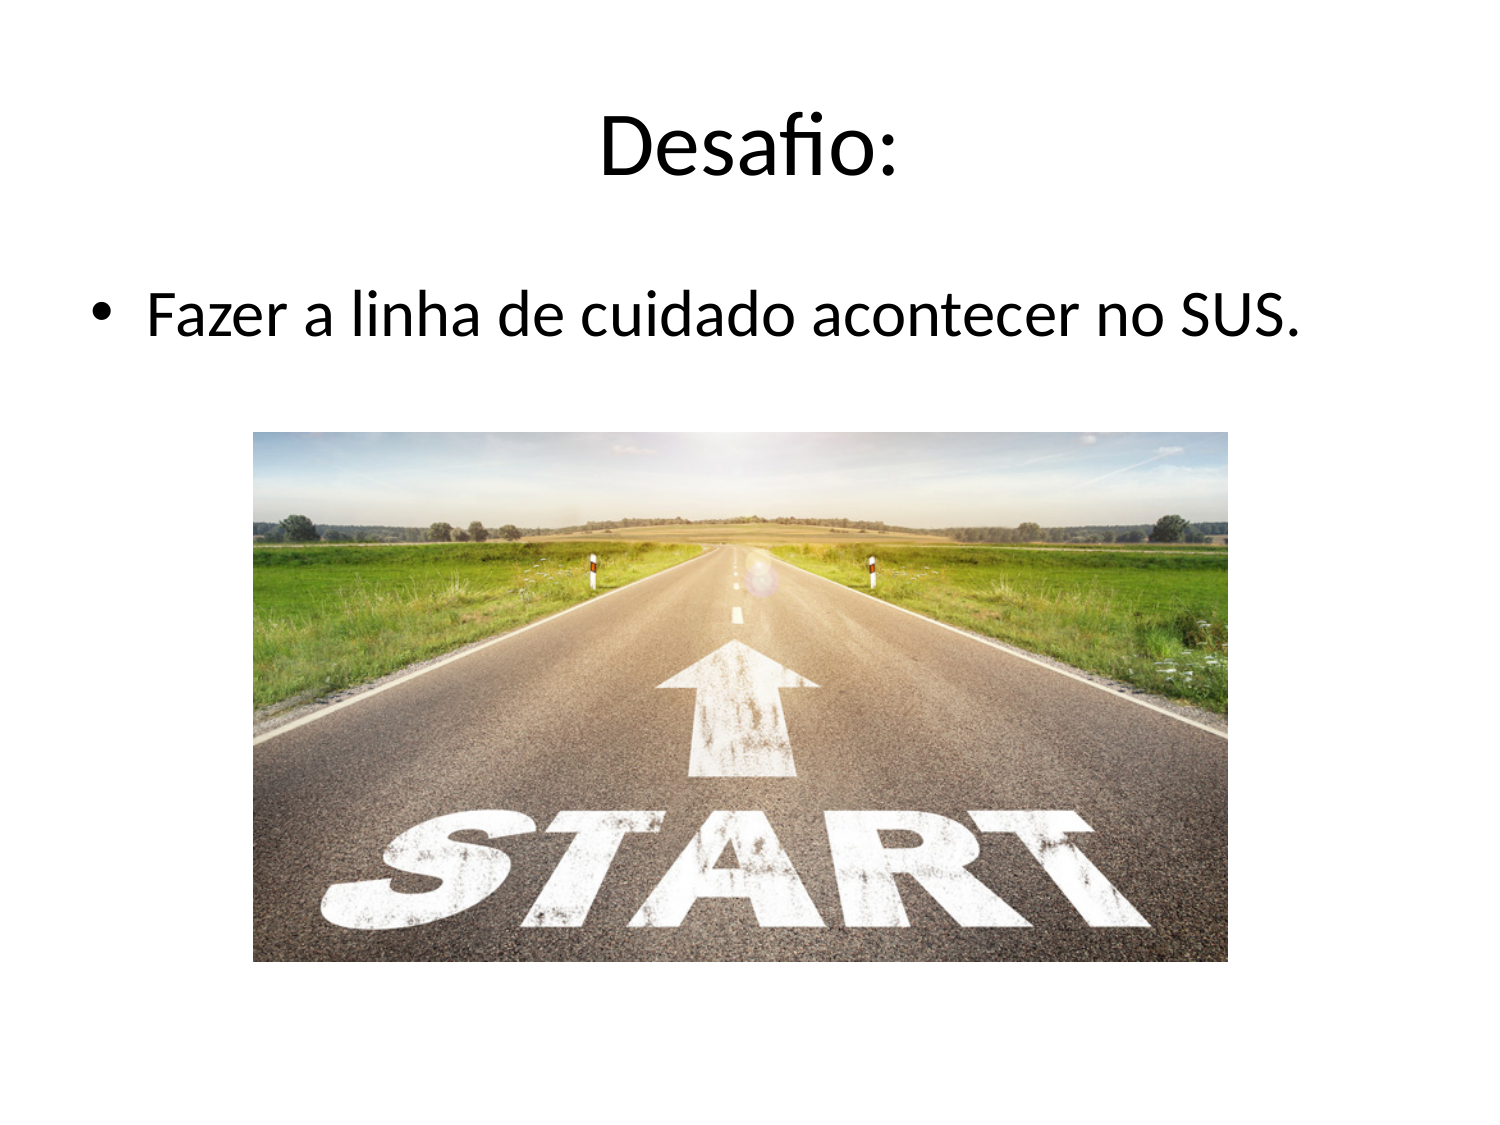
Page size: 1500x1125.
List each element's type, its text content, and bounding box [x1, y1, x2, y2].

title Desafio: [75, 45, 1425, 233]
picture [253, 432, 1228, 962]
list Fazer a linha de cuidado acontecer no SUS. [75, 262, 1425, 468]
